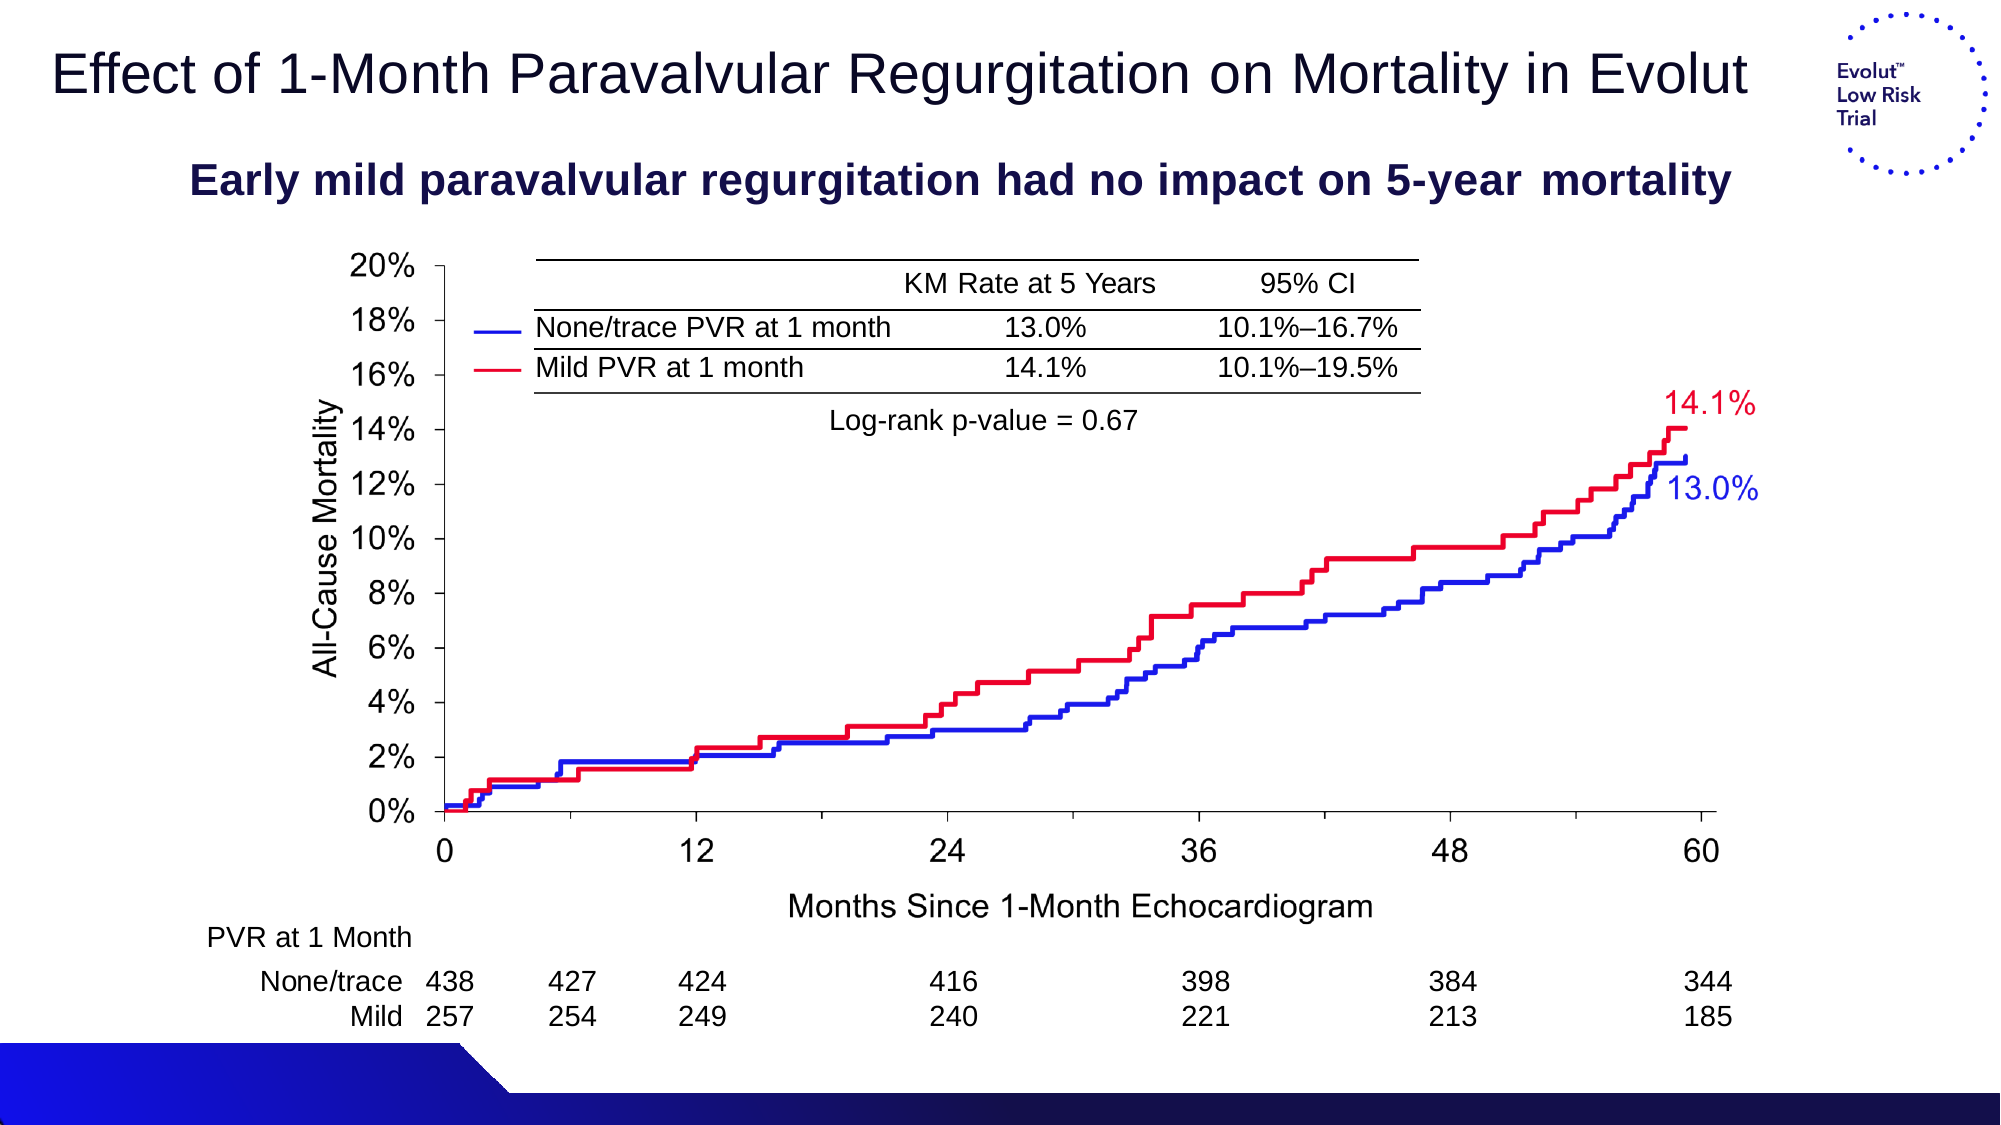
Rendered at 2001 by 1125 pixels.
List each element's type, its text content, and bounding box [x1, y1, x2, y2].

table_header None/trace [238, 966, 414, 1000]
table_header 427 [511, 966, 637, 1000]
table_header 438 [414, 966, 511, 1000]
table_header 416 [829, 966, 1079, 1000]
table_cell 213 [1329, 1000, 1580, 1034]
picture [0, 1043, 2000, 1125]
text_box PVR at 1 Month [204, 915, 282, 954]
table_cell Mild [238, 1000, 414, 1034]
text_box [282, 235, 1811, 955]
table_cell 185 [1580, 1000, 1753, 1034]
table_header 398 [1079, 966, 1329, 1000]
table_cell 249 [637, 1000, 829, 1034]
table_header 344 [1580, 966, 1753, 1000]
table_cell 240 [829, 1000, 1079, 1034]
table_header 384 [1329, 966, 1580, 1000]
text_box Early mild paravalvular regurgitation had no impact on 5-year mortality [187, 148, 1738, 205]
table_cell 257 [414, 1000, 511, 1034]
table_cell 221 [1079, 1000, 1329, 1034]
title Effect of 1-Month Paravalvular Regurgitation on Mortality in Evolut [49, 33, 1758, 224]
table_header 424 [637, 966, 829, 1000]
picture [1836, 12, 1988, 176]
table_cell 254 [511, 1000, 637, 1034]
